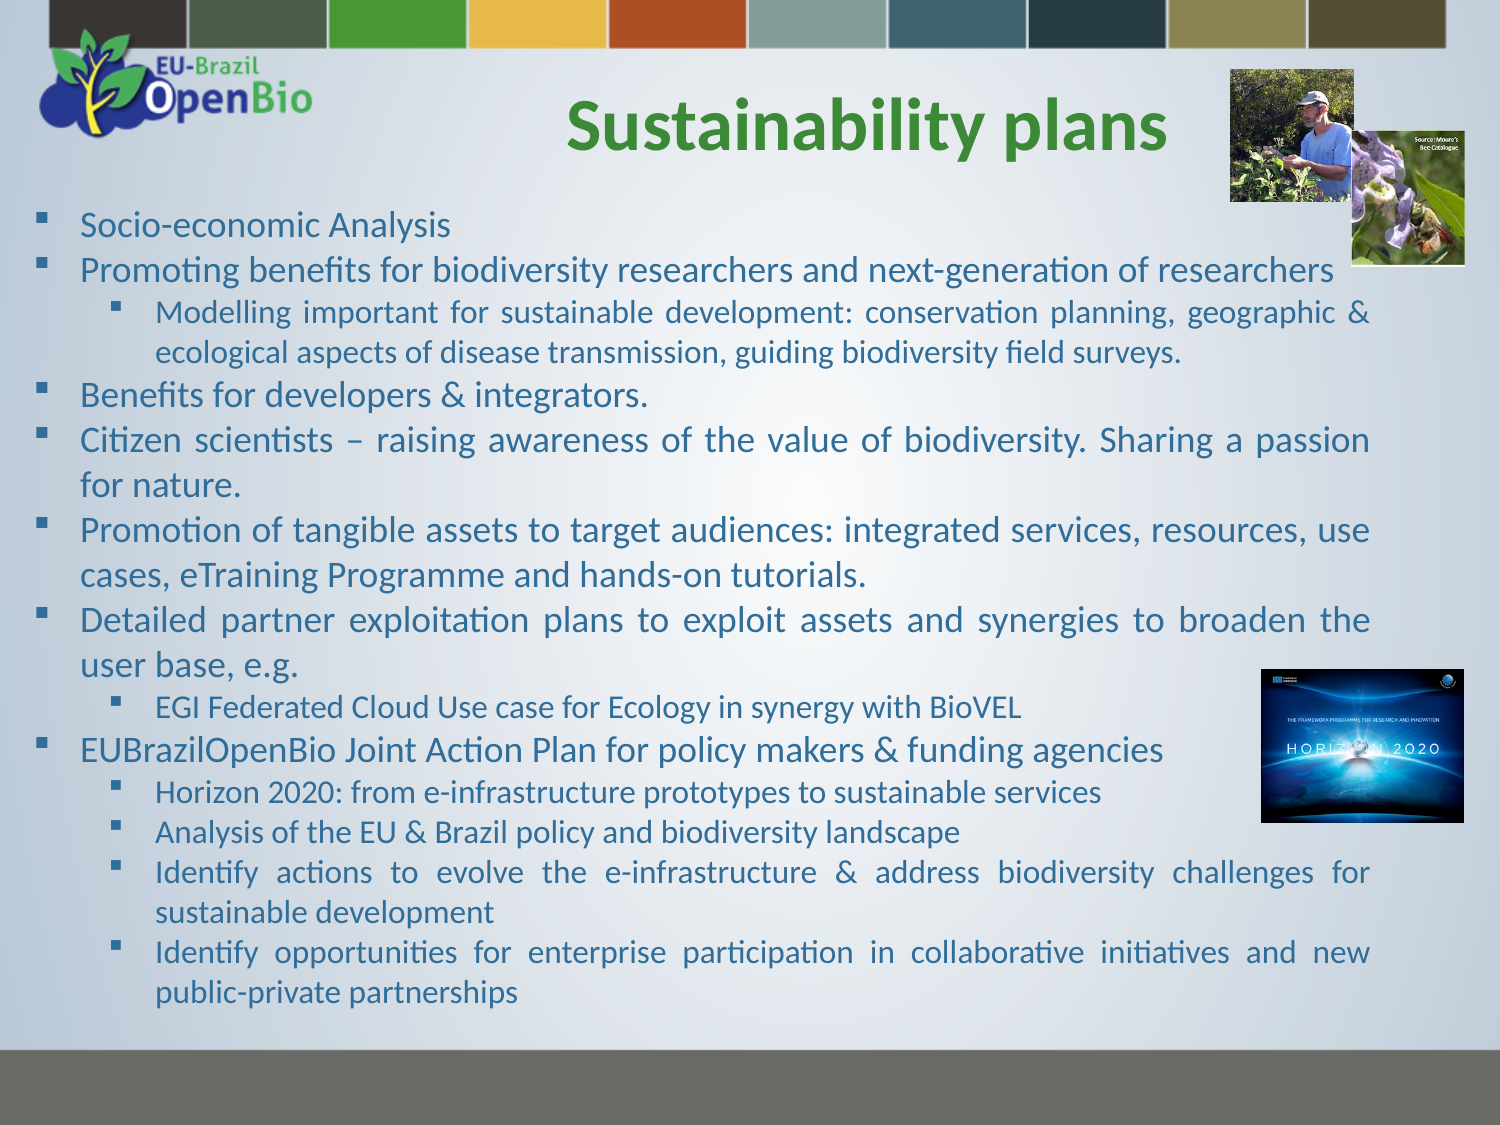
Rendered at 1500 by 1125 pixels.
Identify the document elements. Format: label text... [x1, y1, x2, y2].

text_box Socio-economic Analysis Promoting benefits for biodiversity researchers and next-generation of researchers Modelling important for sustainable development: conservation planning, geographic & ecological aspects of disease transmission, guiding biodiversity field surveys. Benefits for developers & integrators. Citizen scientists – raising awareness of the value of biodiversity. Sharing a passion for nature. Promotion of tangible assets to target audiences: integrated services, resources, use cases, eTraining Programme and hands-on tutorials. Detailed partner exploitation plans to exploit assets and synergies to broaden the user base, e.g. EGI Federated Cloud Use case for Ecology in synergy with BioVEL EUBrazilOpenBio Joint Action Plan for policy makers & funding agencies Horizon 2020: from e-infrastructure prototypes to sustainable services Analysis of the EU & Brazil policy and biodiversity landscape Identify actions to evolve the e-infrastructure & address biodiversity challenges for sustainable development Identify opportunities for enterprise participation in collaborative initiatives and new public-private partnerships [18, 193, 1387, 1018]
picture [0, 0, 1500, 1125]
text_box Sustainability plans [230, 61, 1500, 188]
